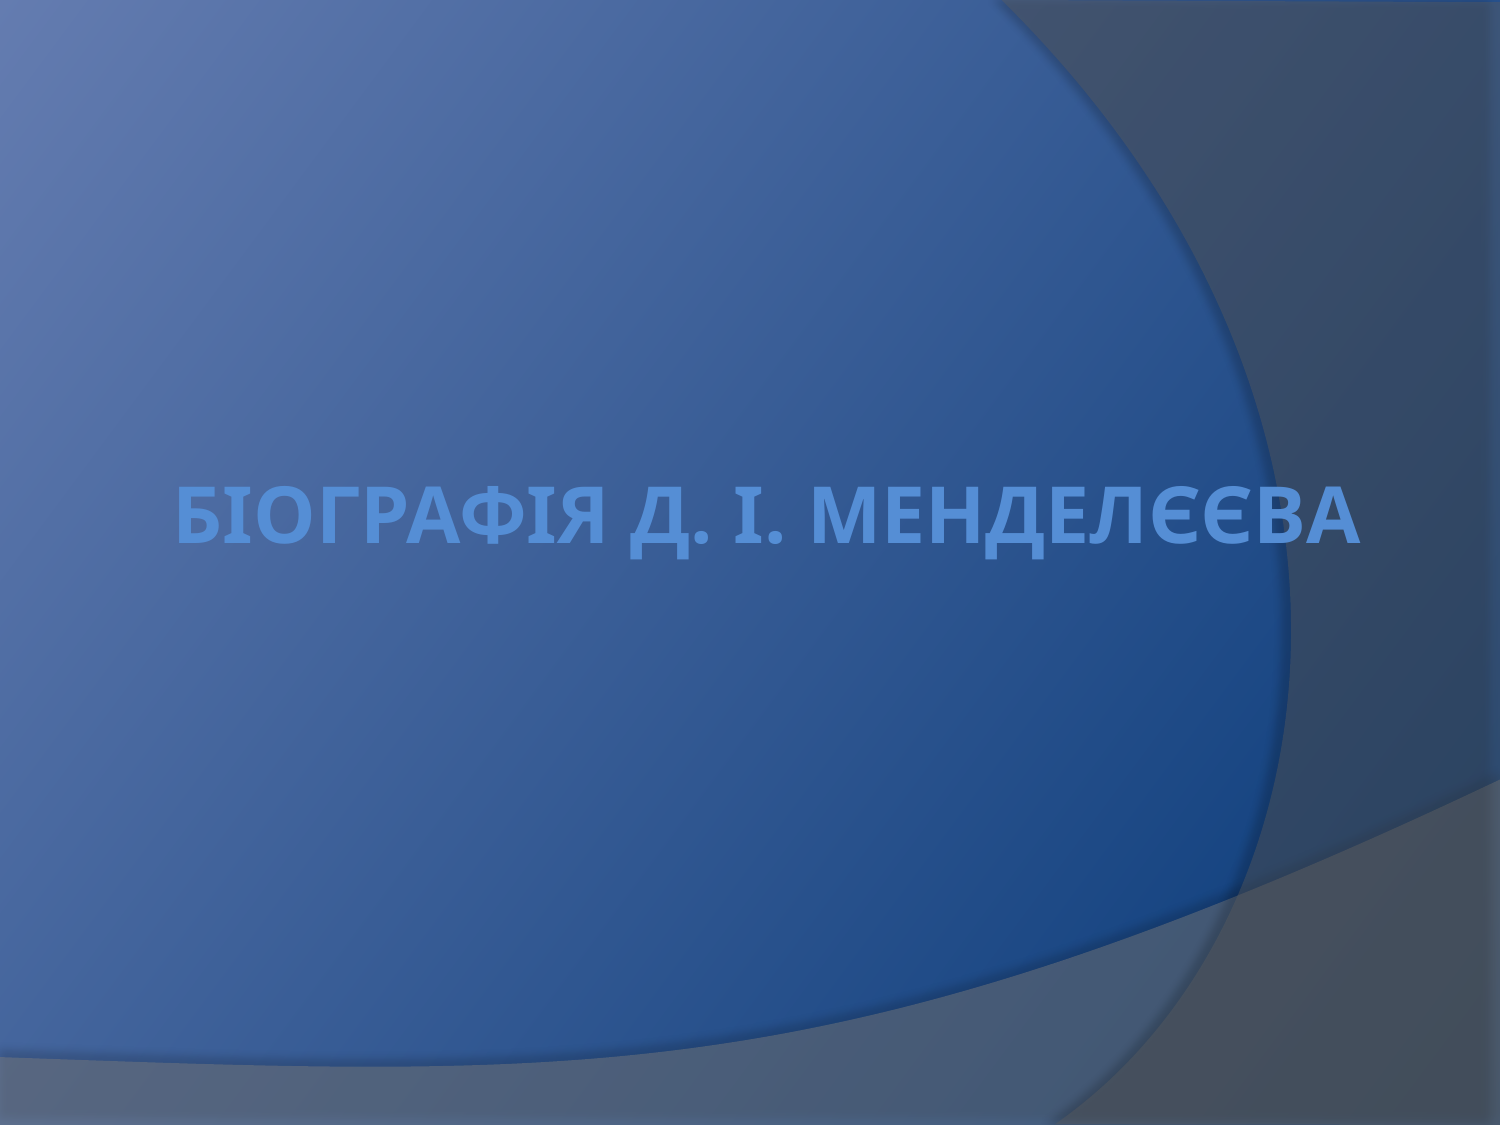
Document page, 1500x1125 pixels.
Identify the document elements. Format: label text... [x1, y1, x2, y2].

title Біографія Д. І. Менделєєва [105, 457, 1429, 699]
